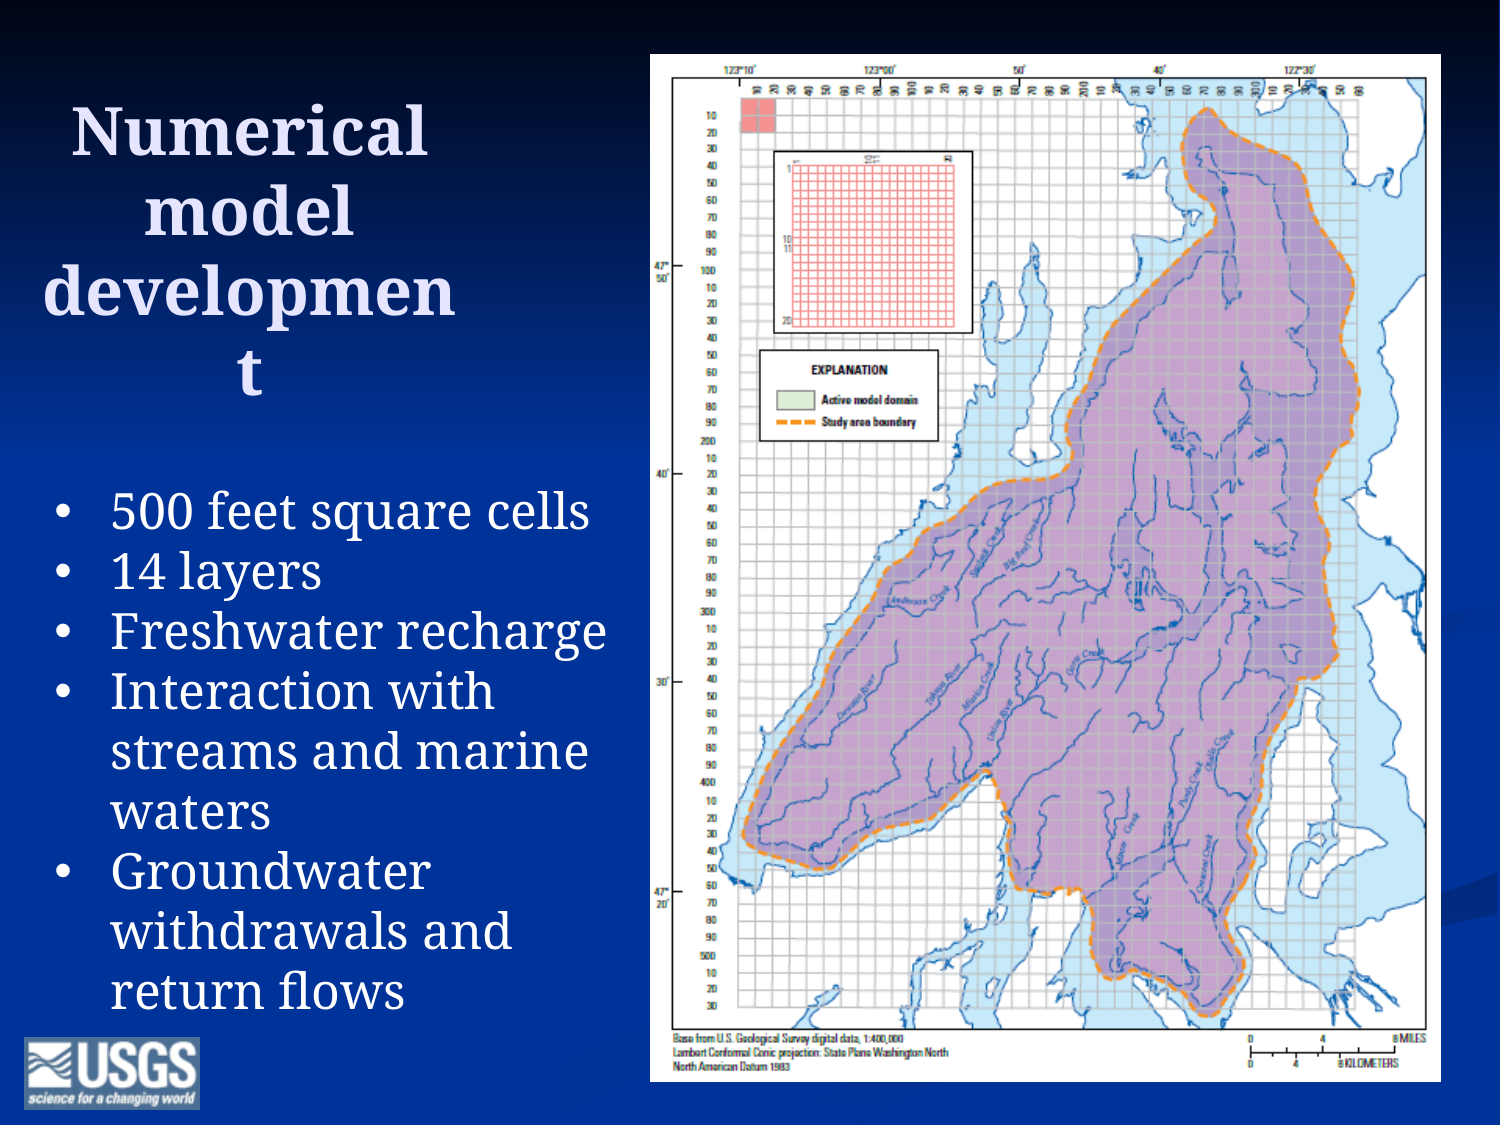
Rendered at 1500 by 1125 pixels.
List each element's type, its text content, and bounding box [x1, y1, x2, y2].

title Numerical model development [24, 99, 476, 638]
picture [24, 1037, 201, 1110]
text_box 500 feet square cells 14 layers Freshwater recharge Interaction with streams and marine waters Groundwater withdrawals and return flows [39, 412, 644, 1028]
picture [649, 54, 1441, 1082]
